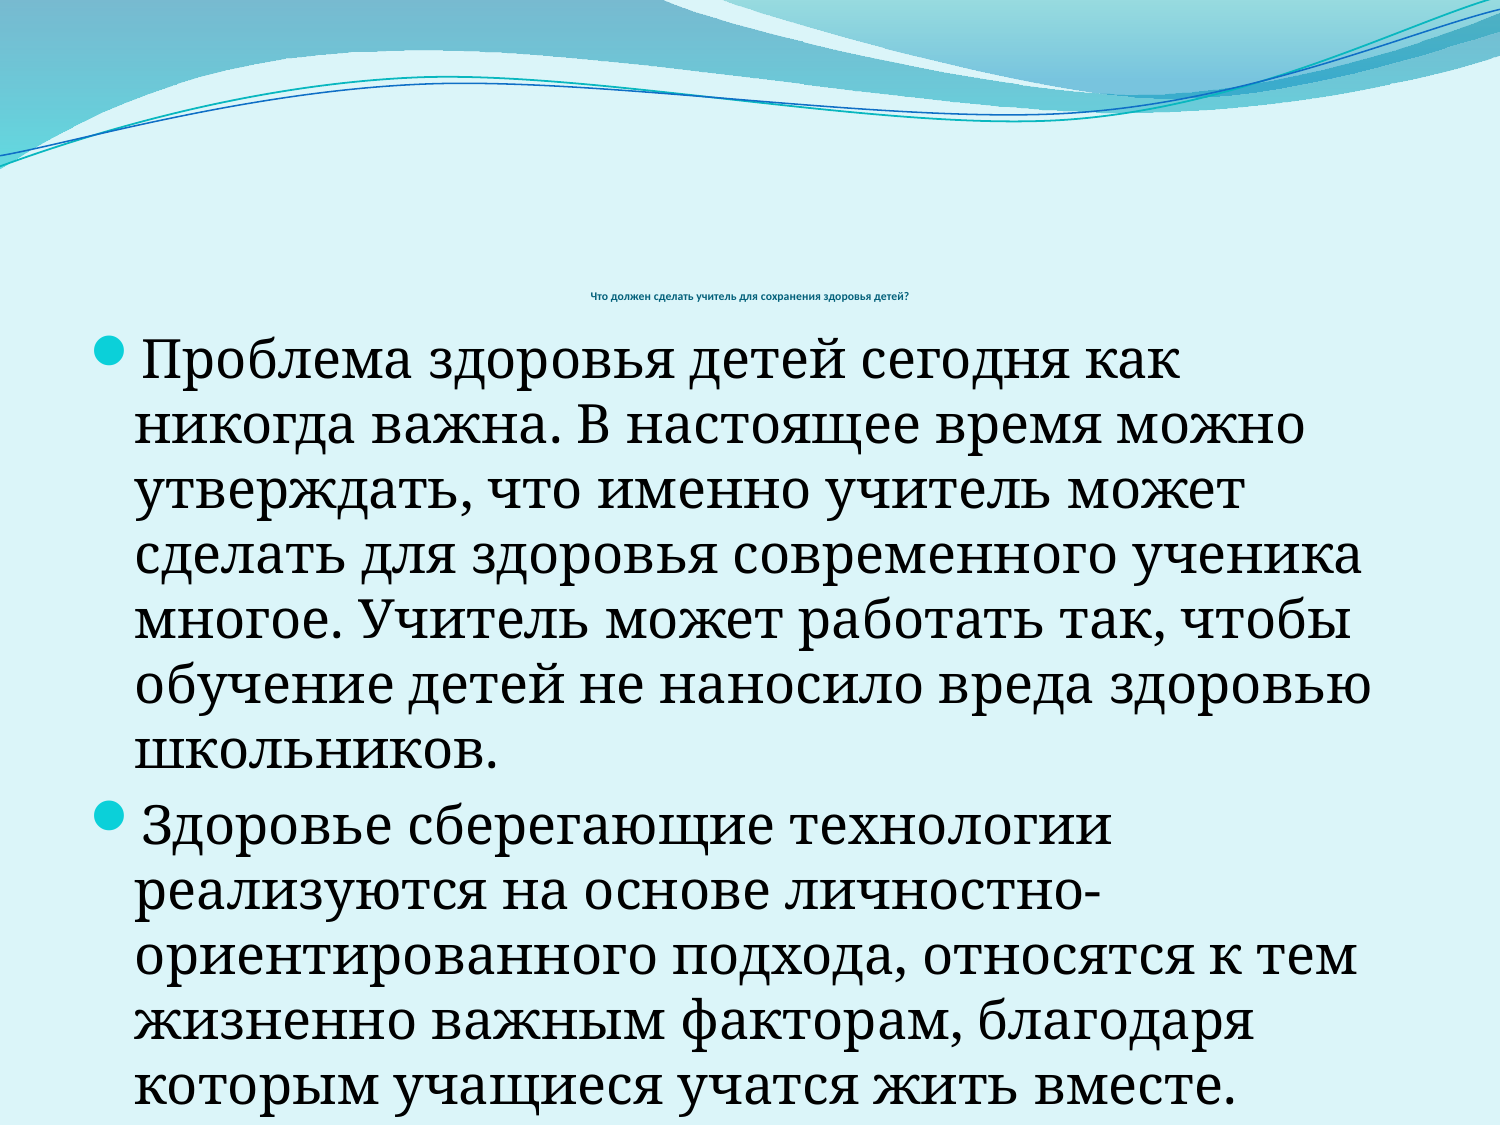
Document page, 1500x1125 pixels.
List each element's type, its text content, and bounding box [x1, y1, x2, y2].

title Что должен сделать учитель для сохранения здоровья детей? [75, 115, 1425, 303]
list Проблема здоровья детей сегодня как никогда важна. В настоящее время можно утверждать, что именно учитель может сделать для здоровья современного ученика многое. Учитель может работать так, чтобы обучение детей не наносило вреда здоровью школьников. Здоровье сберегающие технологии реализуются на основе личностно-ориентированного подхода, относятся к тем жизненно важным факторам, благодаря которым учащиеся учатся жить вместе. [75, 317, 1425, 1038]
